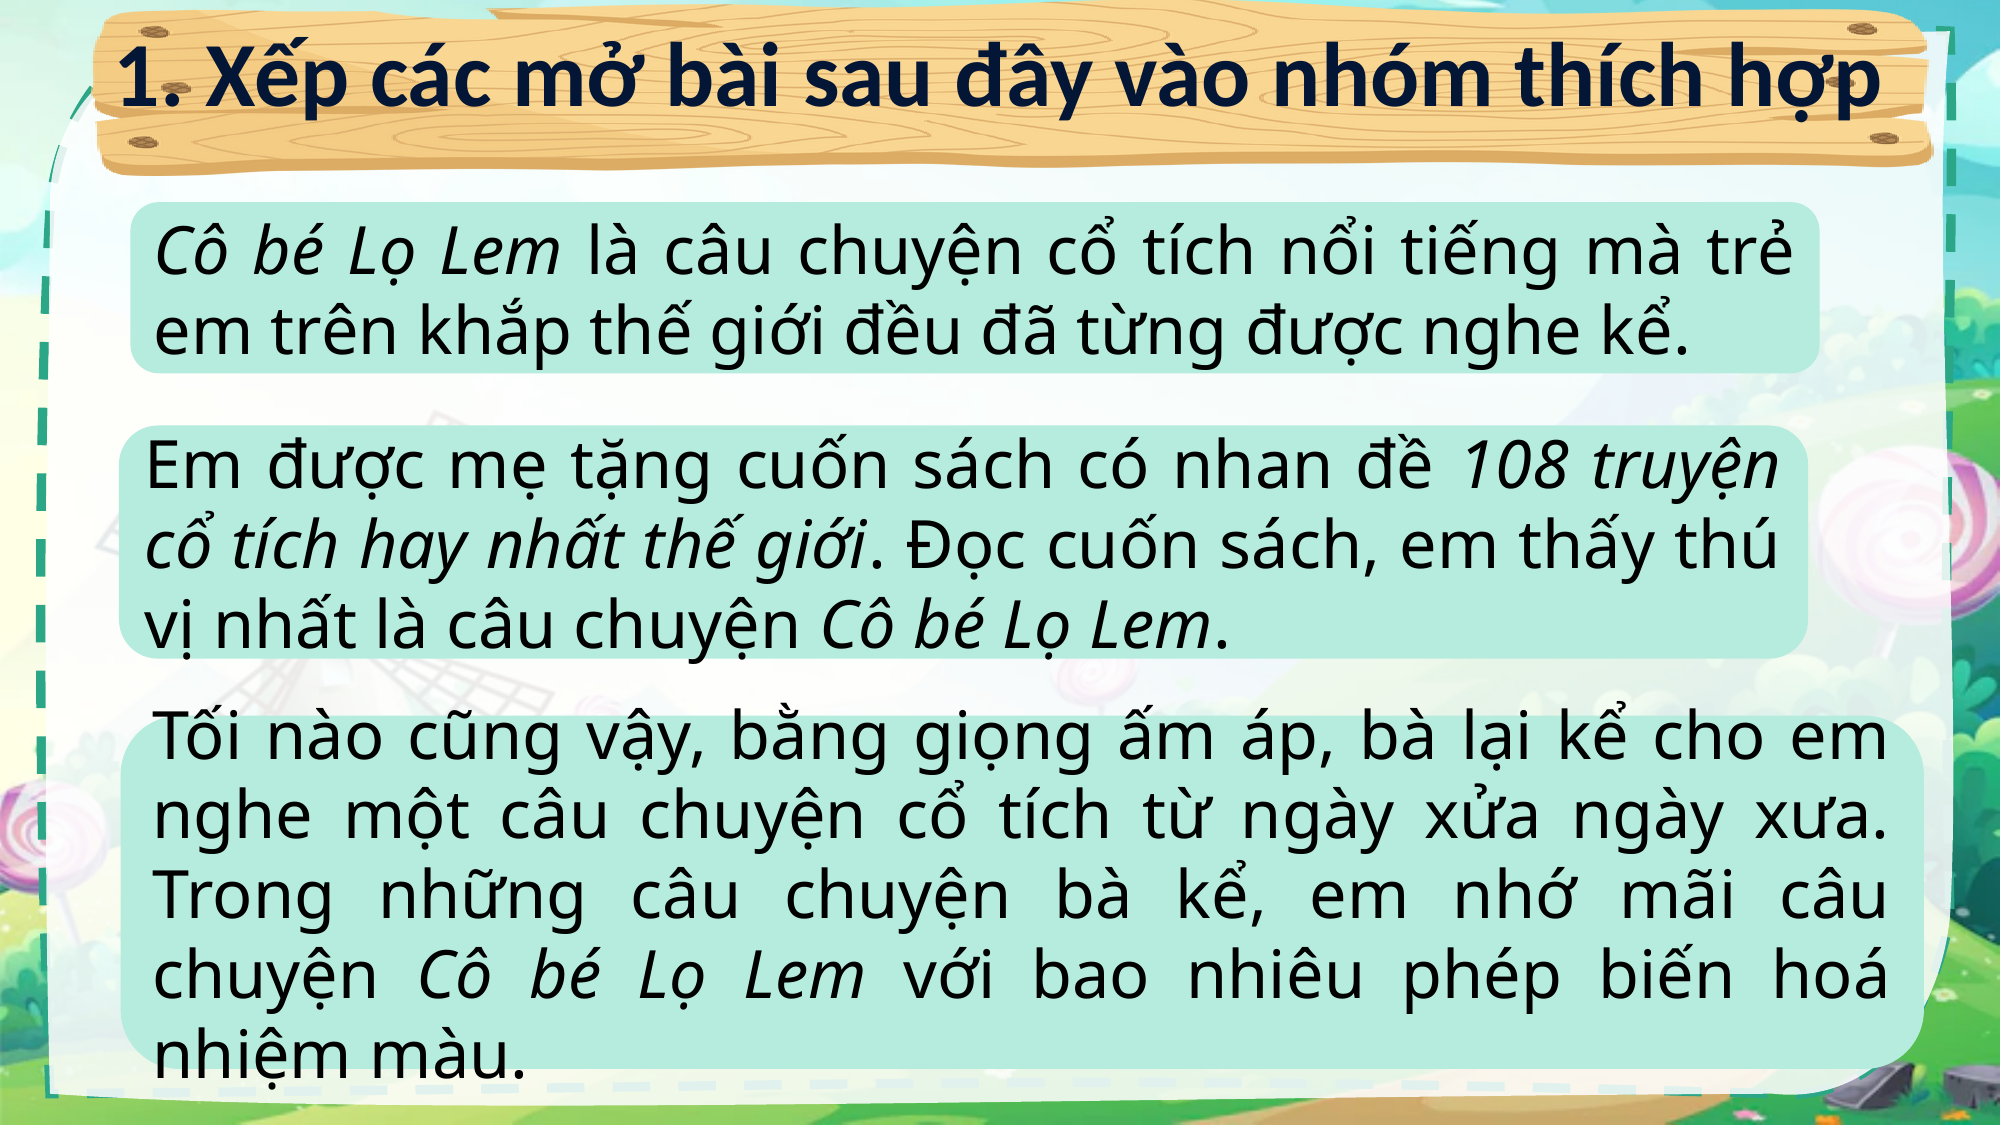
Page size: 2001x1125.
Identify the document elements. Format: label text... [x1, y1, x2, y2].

text_box Tối nào cũng vậy, bằng giọng ấm áp, bà lại kể cho em nghe một câu chuyện cổ tích từ ngày xửa ngày xưa. Trong những câu chuyện bà kể, em nhớ mãi câu chuyện Cô bé Lọ Lem với bao nhiêu phép biến hoá nhiệm màu. [119, 714, 1925, 1070]
picture [0, 0, 2000, 1125]
text_box Em được mẹ tặng cuốn sách có nhan đề 108 truyện cổ tích hay nhất thế giới. Đọc cuốn sách, em thấy thú vị nhất là câu chuyện Cô bé Lọ Lem. [117, 424, 1810, 660]
text_box [43, 29, 1954, 1106]
text_box Cô bé Lọ Lem là câu chuyện cổ tích nổi tiếng mà trẻ em trên khắp thế giới đều đã từng được nghe kể. [129, 201, 1821, 375]
